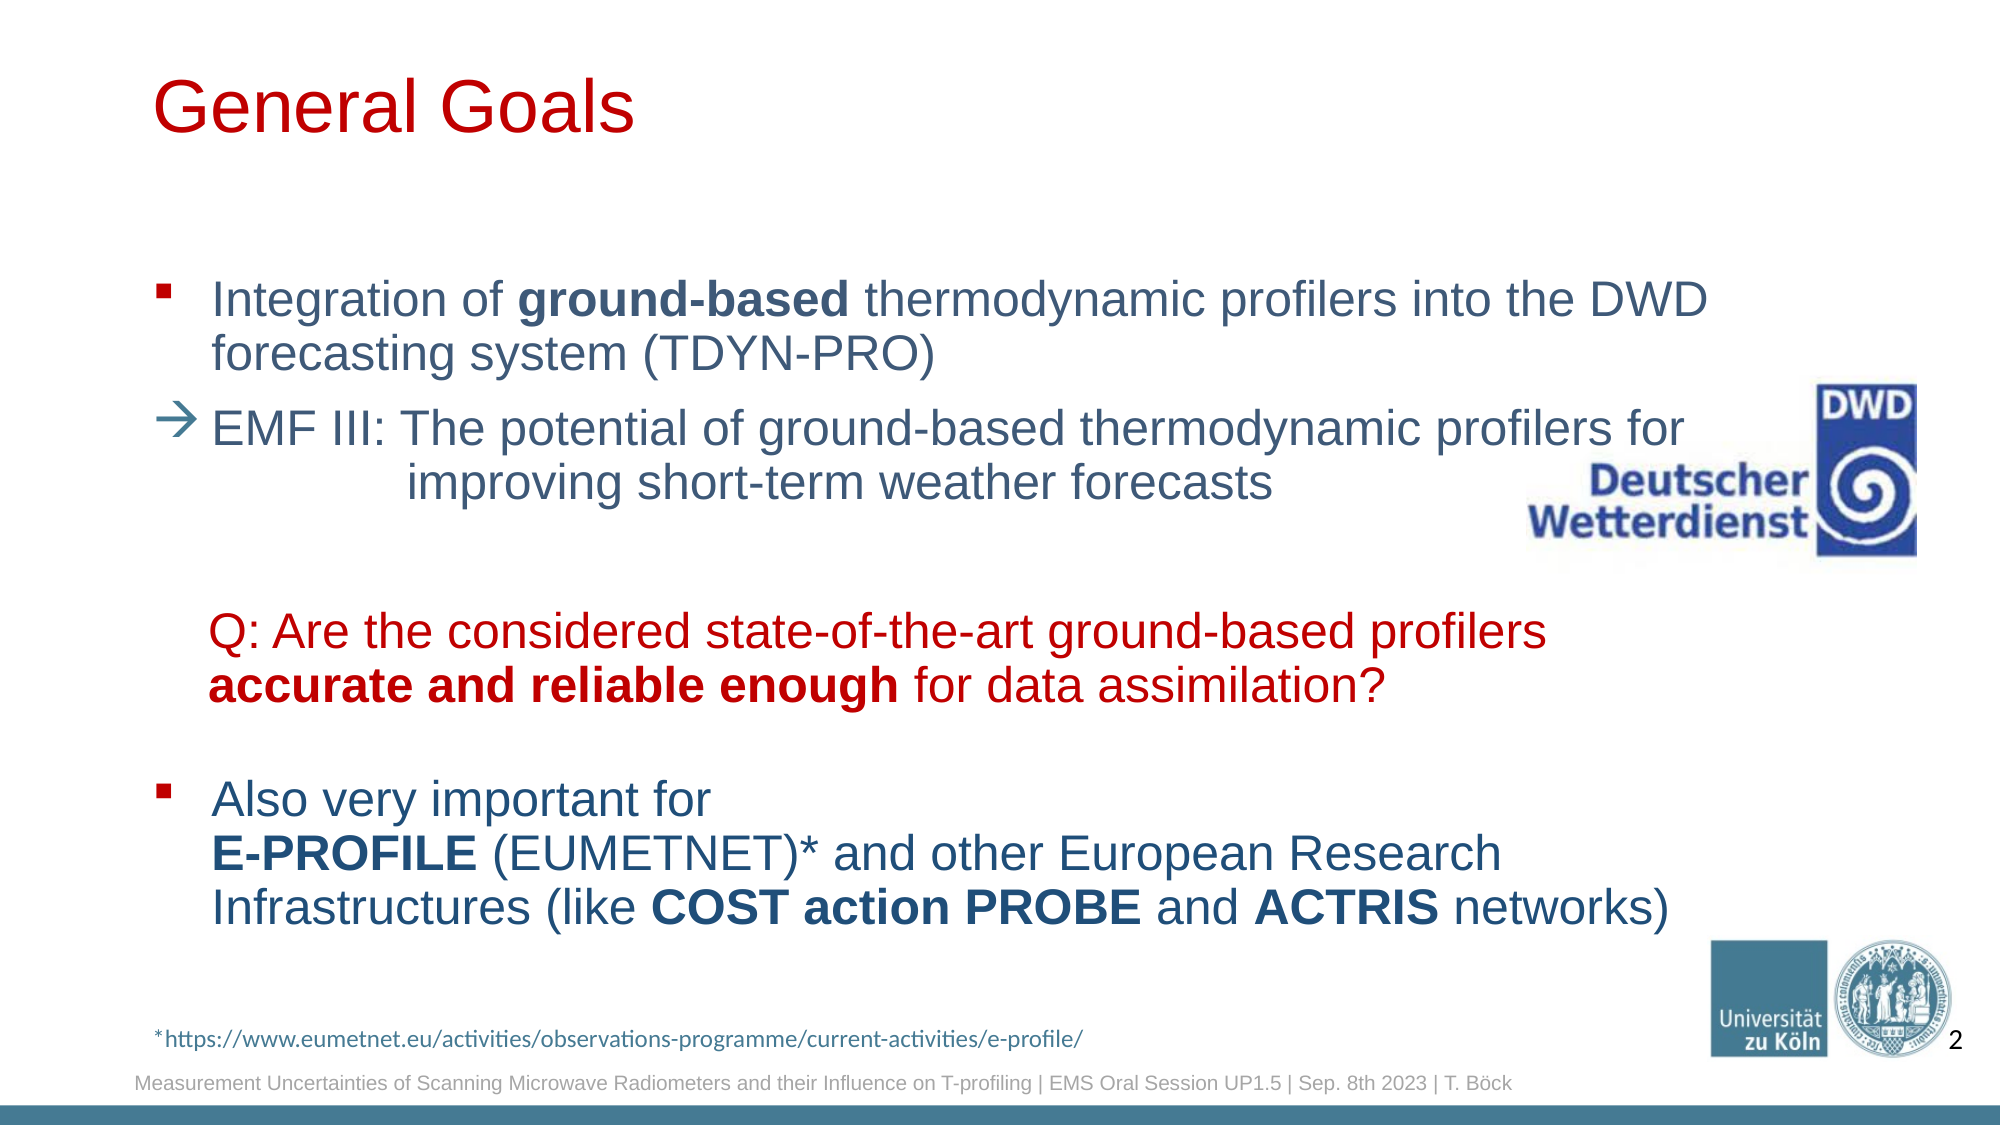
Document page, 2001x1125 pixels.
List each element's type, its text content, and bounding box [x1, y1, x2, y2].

text_box 2 [1933, 1013, 2000, 1063]
picture [1707, 935, 1957, 1062]
picture [1526, 354, 1917, 595]
list Integration of ground-based thermodynamic profilers into the DWD forecasting system (TDYN-PRO) EMF III: The potential of ground-based thermodynamic profilers for improving short-term weather forecasts Q: Are the considered state-of-the-art ground-based profilers accurate and reliable enough for data assimilation? Also very important for E-PROFILE (EUMETNET)* and other European Research Infrastructures (like COST action PROBE and ACTRIS networks) *https://www.eumetnet.eu/activities/observations-programme/current-activities/e-profile/ [137, 185, 1844, 1004]
title General Goals [137, 59, 1863, 186]
